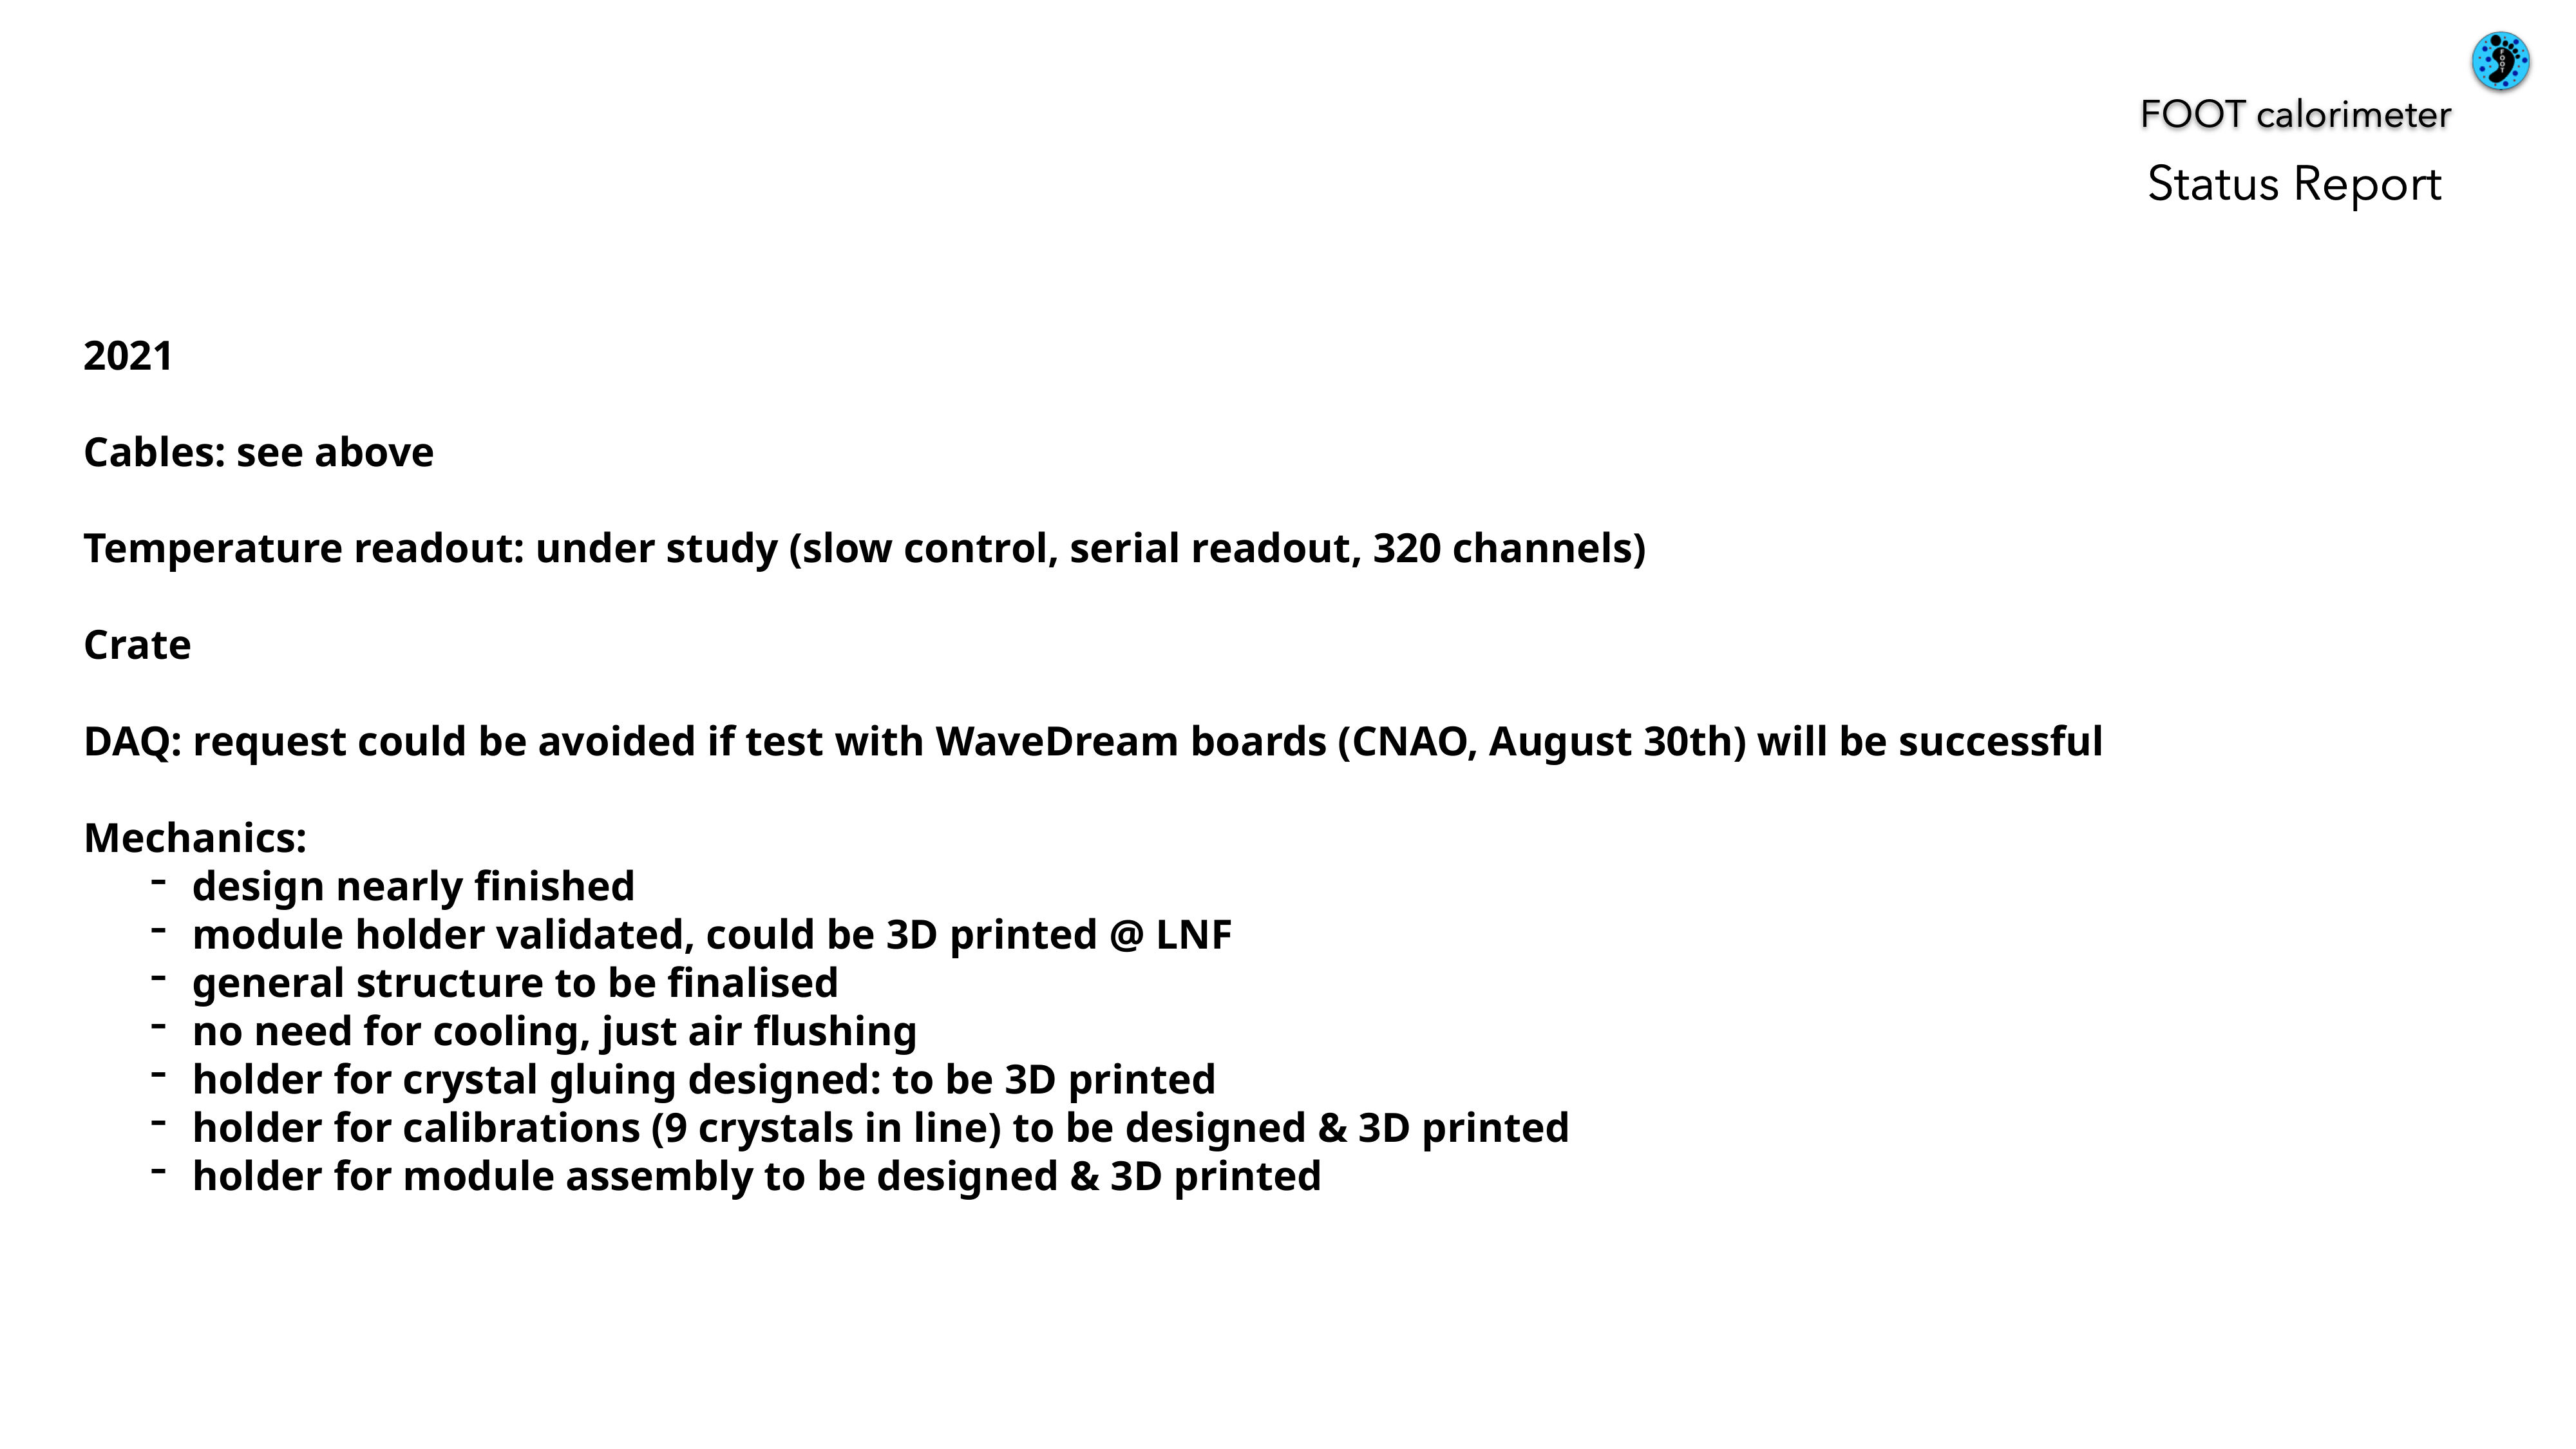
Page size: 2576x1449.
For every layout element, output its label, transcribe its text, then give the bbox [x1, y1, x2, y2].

text_box 2021 Cables: see above Temperature readout: under study (slow control, serial readout, 320 channels) Crate DAQ: request could be avoided if test with WaveDream boards (CNAO, August 30th) will be successful Mechanics: design nearly finished module holder validated, could be 3D printed @ LNF general structure to be finalised no need for cooling, just air flushing holder for crystal gluing designed: to be 3D printed holder for calibrations (9 crystals in line) to be designed & 3D printed holder for module assembly to be designed & 3D printed [77, 324, 2112, 1204]
picture [2110, 27, 2537, 245]
